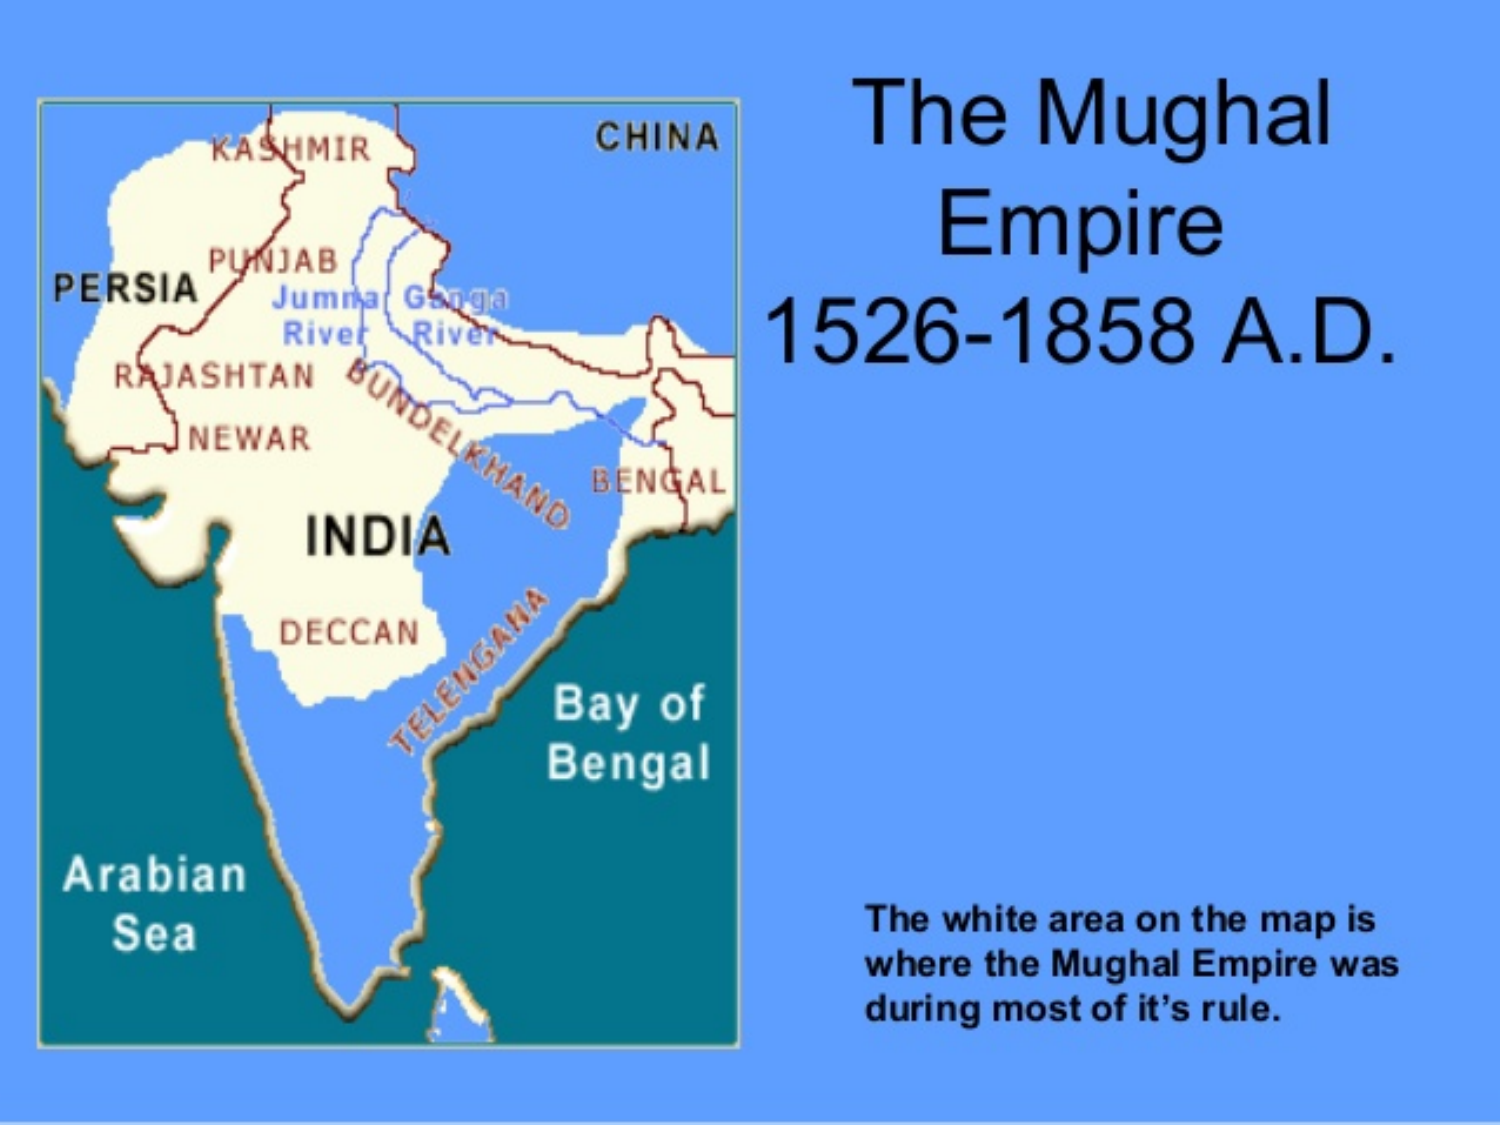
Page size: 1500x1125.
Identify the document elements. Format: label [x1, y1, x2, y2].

list [0, 0, 1500, 1125]
